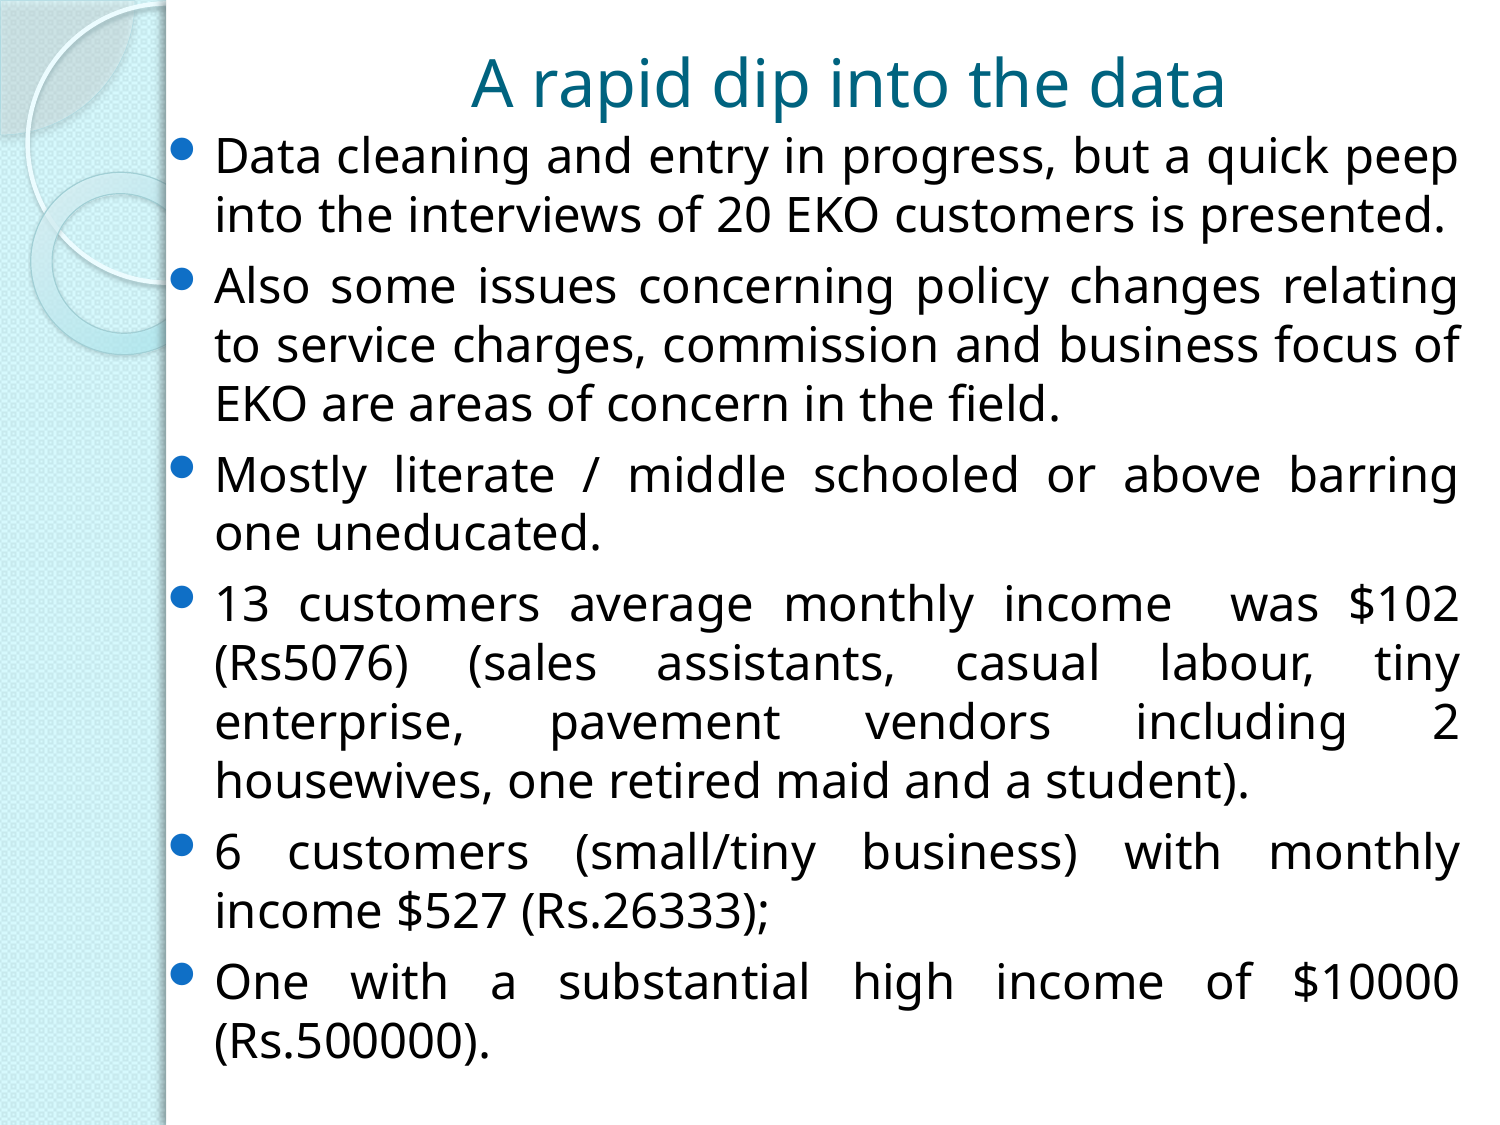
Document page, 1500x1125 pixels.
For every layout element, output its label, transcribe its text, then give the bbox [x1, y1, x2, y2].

list Data cleaning and entry in progress, but a quick peep into the interviews of 20 EKO customers is presented. Also some issues concerning policy changes relating to service charges, commission and business focus of EKO are areas of concern in the field. Mostly literate / middle schooled or above barring one uneducated. 13 customers average monthly income was $102 (Rs5076) (sales assistants, casual labour, tiny enterprise, pavement vendors including 2 housewives, one retired maid and a student). 6 customers (small/tiny business) with monthly income $527 (Rs.26333); One with a substantial high income of $10000 (Rs.500000). [140, 117, 1477, 1090]
title A rapid dip into the data [235, 45, 1466, 117]
